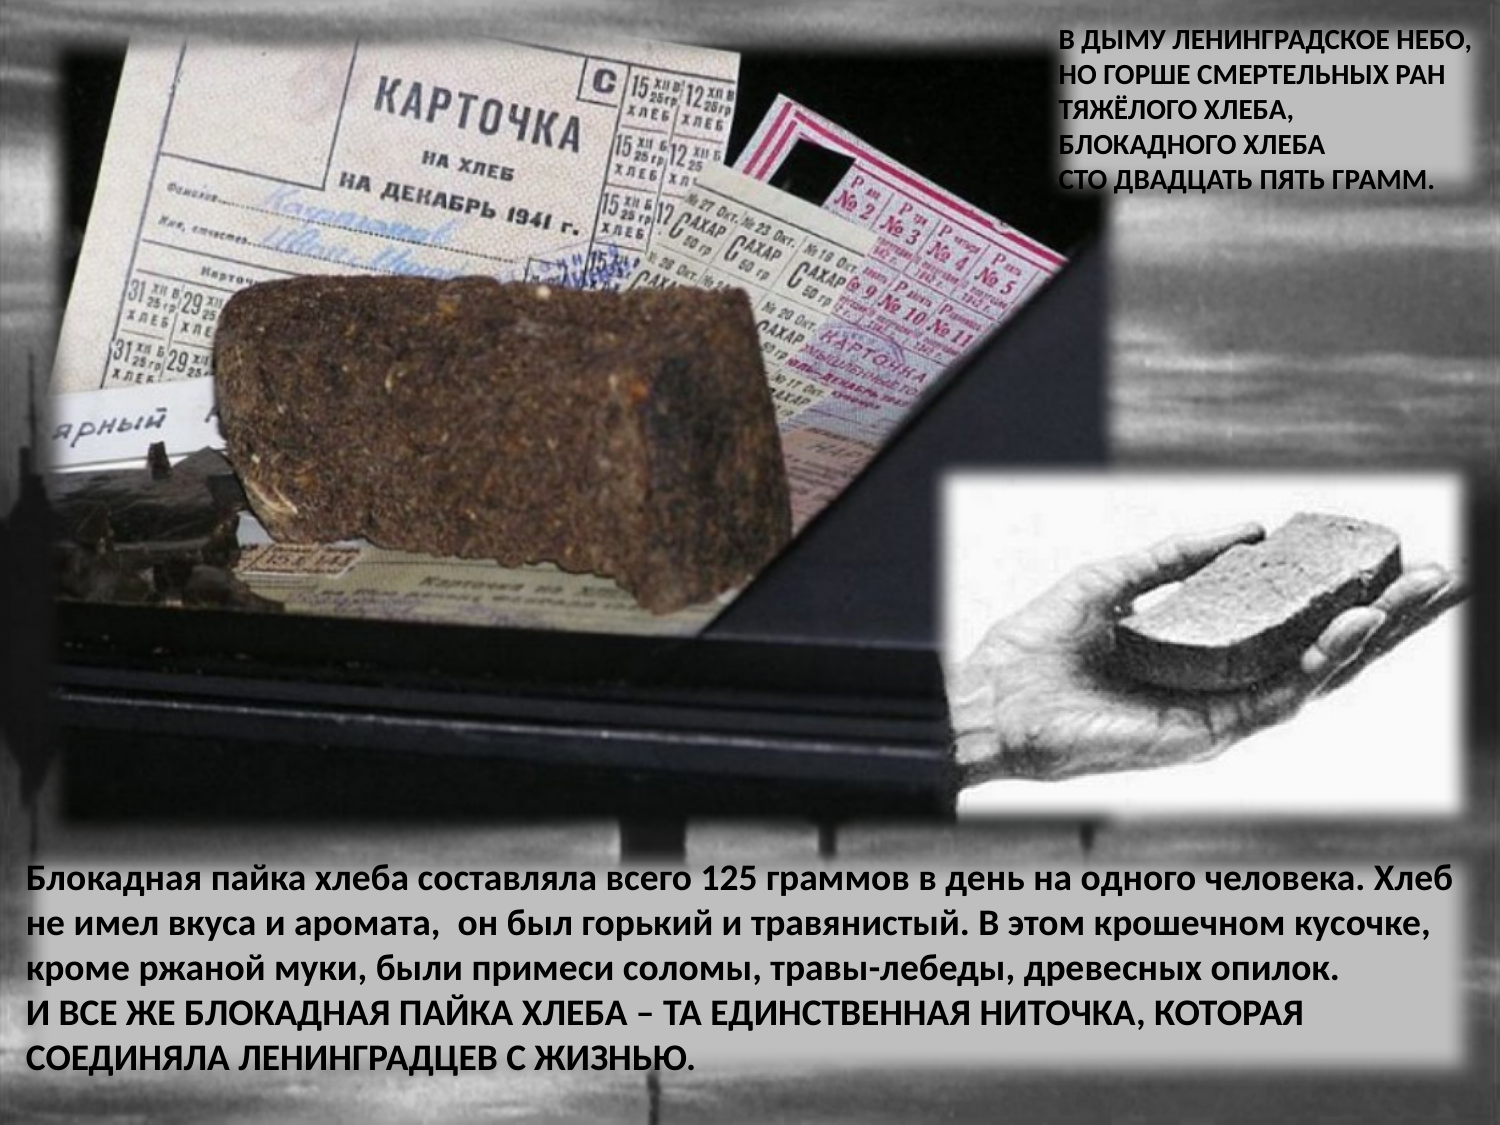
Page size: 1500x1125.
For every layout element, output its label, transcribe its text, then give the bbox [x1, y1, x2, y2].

picture [0, 0, 1500, 1125]
text_box Блокадная пайка хлеба составляла всего 125 граммов в день на одного человека. Хлеб не имел вкуса и аромата, он был горький и травянистый. В этом крошечном кусочке, кроме ржаной муки, были примеси соломы, травы-лебеды, древесных опилок. И ВСЕ ЖЕ БЛОКАДНАЯ ПАЙКА ХЛЕБА – ТА ЕДИНСТВЕННАЯ НИТОЧКА, КОТОРАЯ СОЕДИНЯЛА ЛЕНИНГРАДЦЕВ С ЖИЗНЬЮ. [47, 883, 1449, 1053]
text_box В ДЫМУ ЛЕНИНГРАДСКОЕ НЕБО, НО ГОРШЕ СМЕРТЕЛЬНЫХ РАН ТЯЖЁЛОГО ХЛЕБА, БЛОКАДНОГО ХЛЕБА СТО ДВАДЦАТЬ ПЯТЬ ГРАММ. [1133, 50, 1456, 166]
